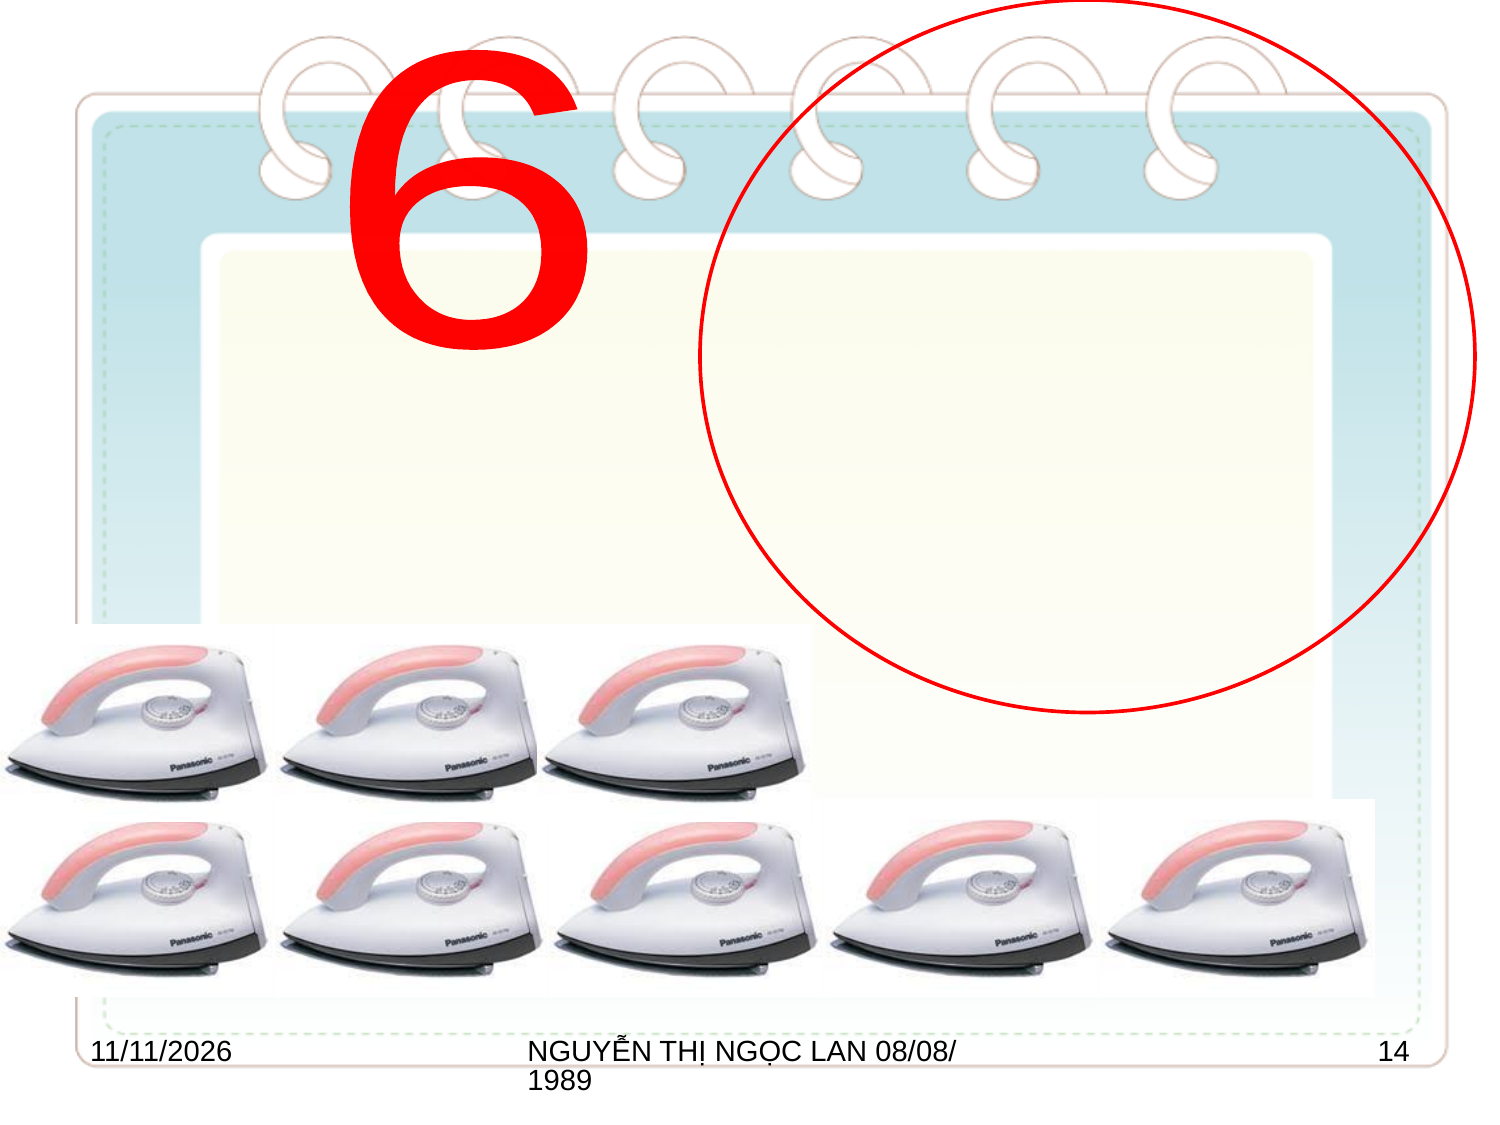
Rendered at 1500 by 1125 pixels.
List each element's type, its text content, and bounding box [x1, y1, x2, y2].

text_box [699, 0, 1475, 713]
picture [0, 0, 1500, 1125]
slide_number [75, 1024, 425, 1103]
slide_number 14 [1074, 1024, 1425, 1103]
footer NGUYỄN THỊ NGỌC LAN 08/08/1989 [512, 1024, 988, 1103]
